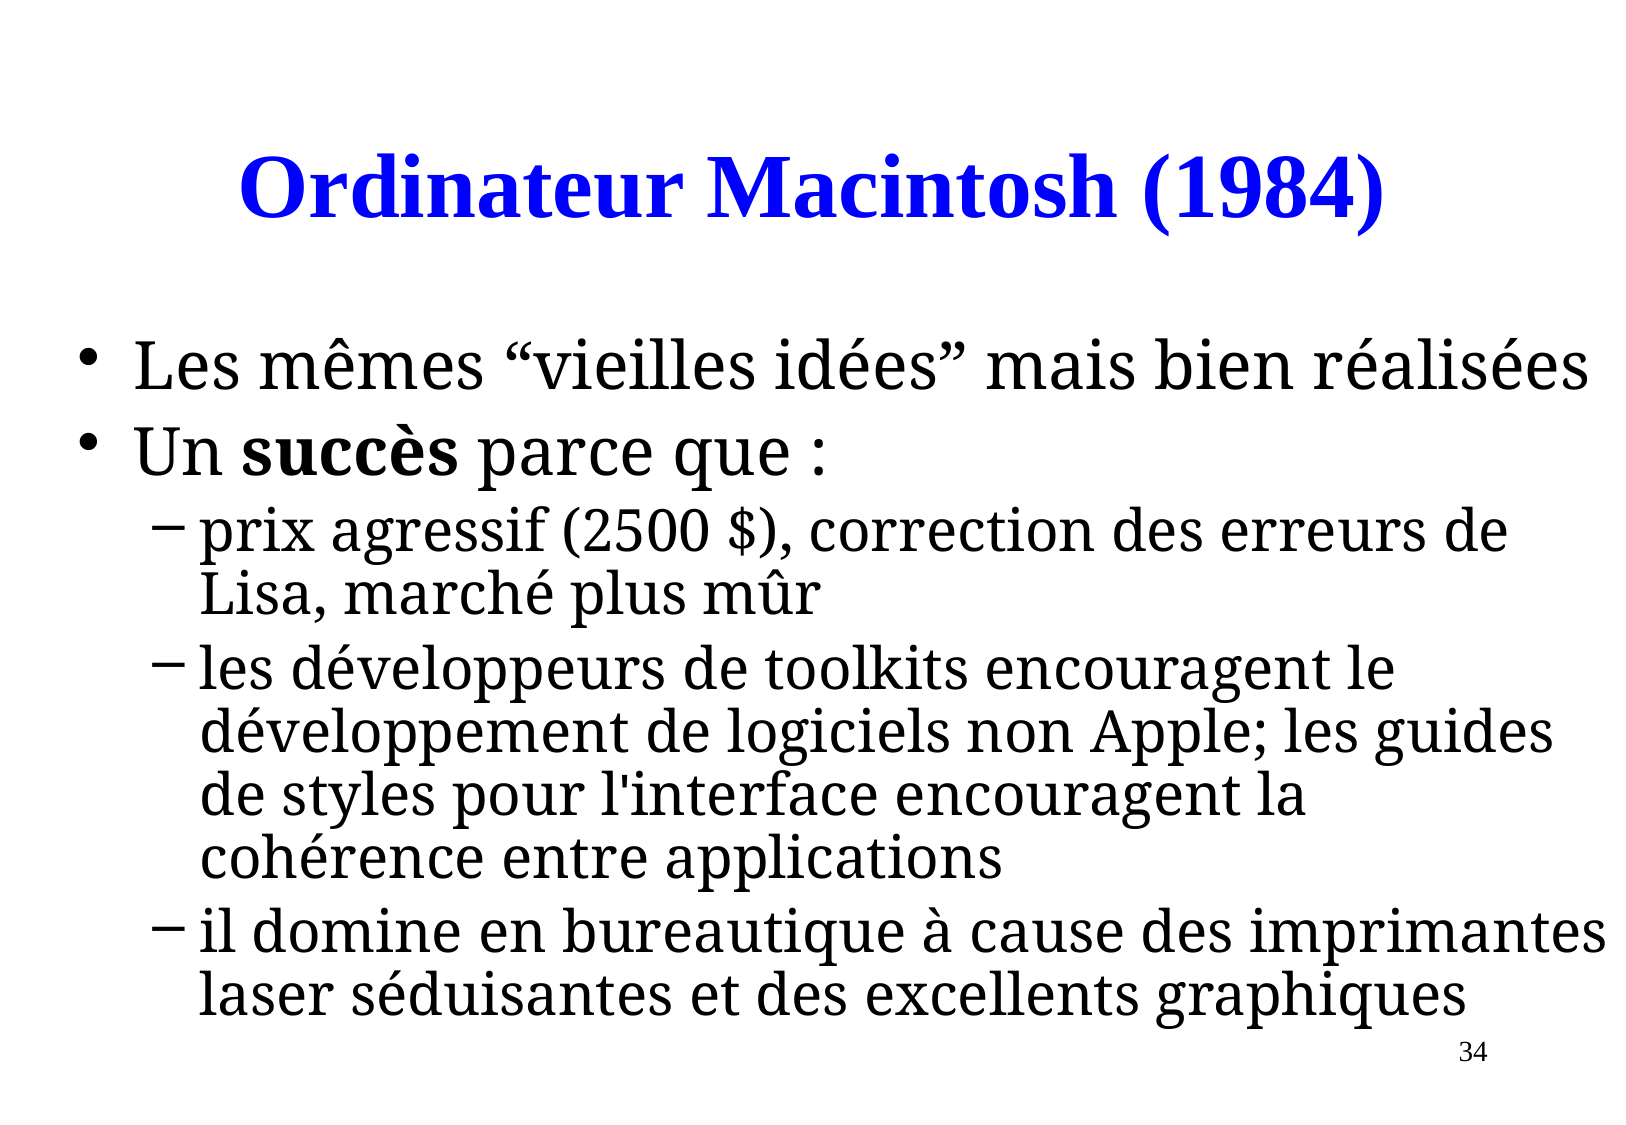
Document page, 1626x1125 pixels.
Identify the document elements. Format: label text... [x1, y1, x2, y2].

title Ordinateur Macintosh (1984) [0, 87, 1625, 275]
list Les mêmes “vieilles idées” mais bien réalisées Un succès parce que : prix agressif (2500 $), correction des erreurs de Lisa, marché plus mûr les développeurs de toolkits encouragent le développement de logiciels non Apple; les guides de styles pour l'interface encouragent la cohérence entre applications il domine en bureautique à cause des imprimantes laser séduisantes et des excellents graphiques [62, 324, 1625, 1125]
